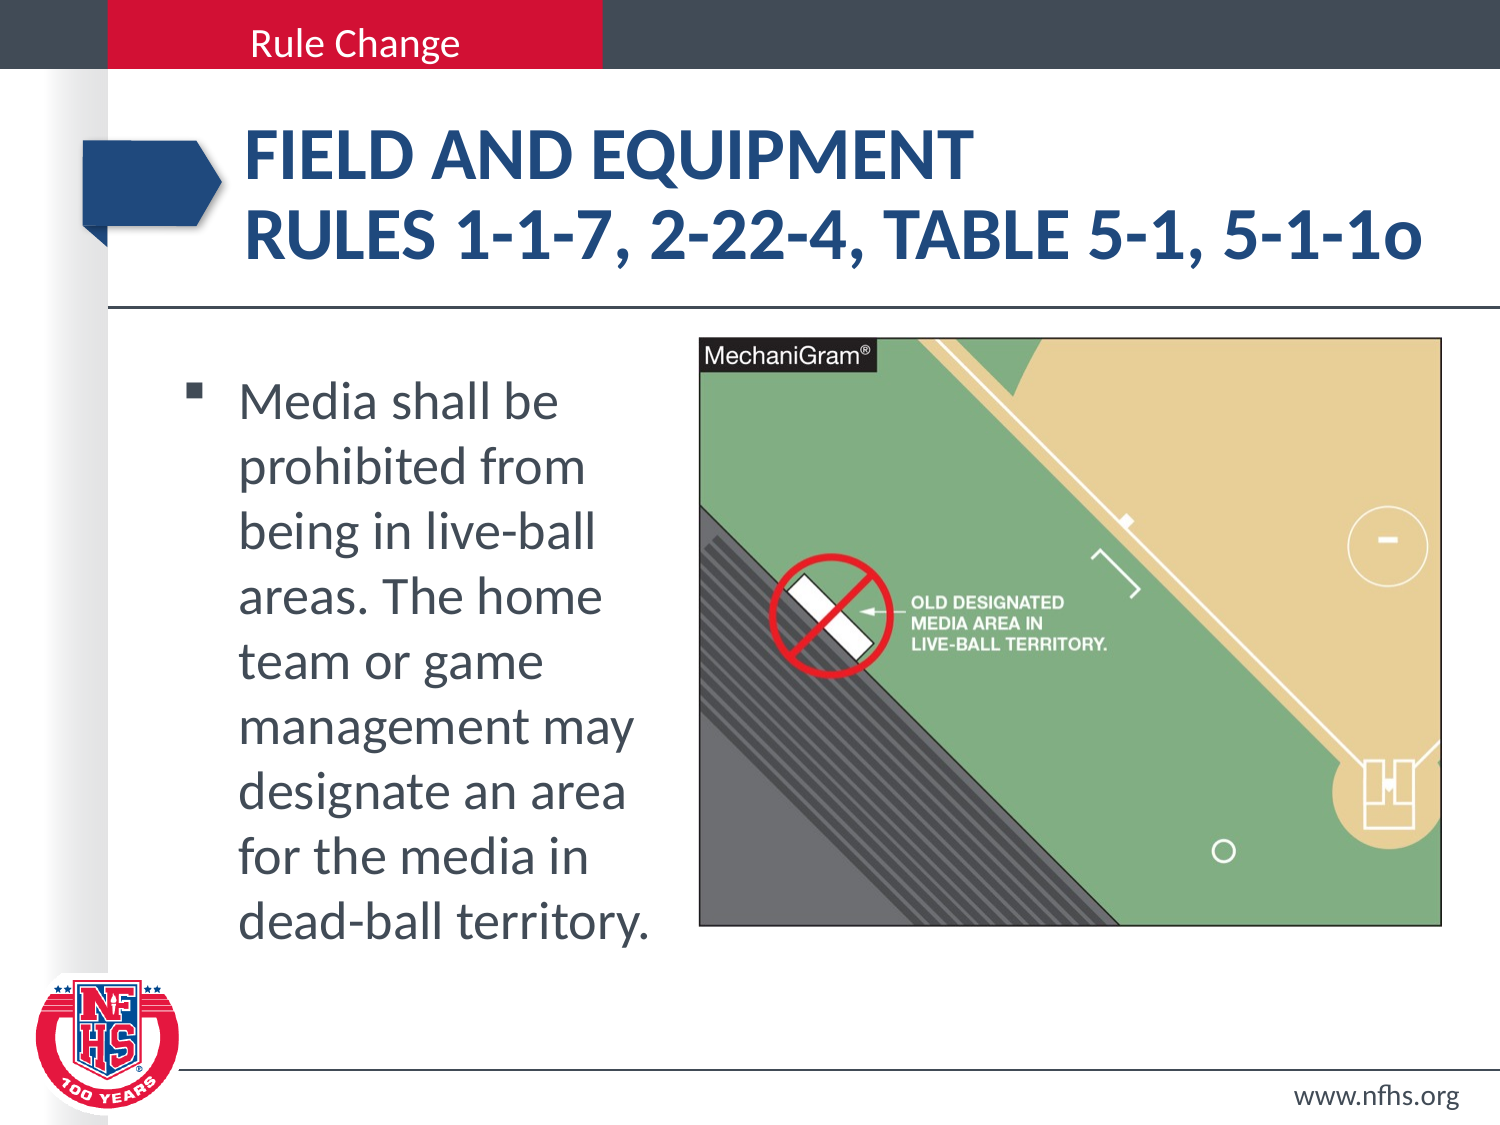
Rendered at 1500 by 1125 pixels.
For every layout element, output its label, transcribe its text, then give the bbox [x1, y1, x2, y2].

picture [698, 337, 1442, 927]
list Media shall be prohibited from being in live-ball areas. The home team or game management may designate an area for the media in dead-ball territory. [167, 358, 668, 958]
footer www.nfhs.org [1229, 1069, 1475, 1119]
title FIELD AND EQUIPMENT Rules 1-1-7, 2-22-4, Table 5-1, 5-1-1o [229, 95, 1464, 294]
picture [25, 967, 188, 1123]
